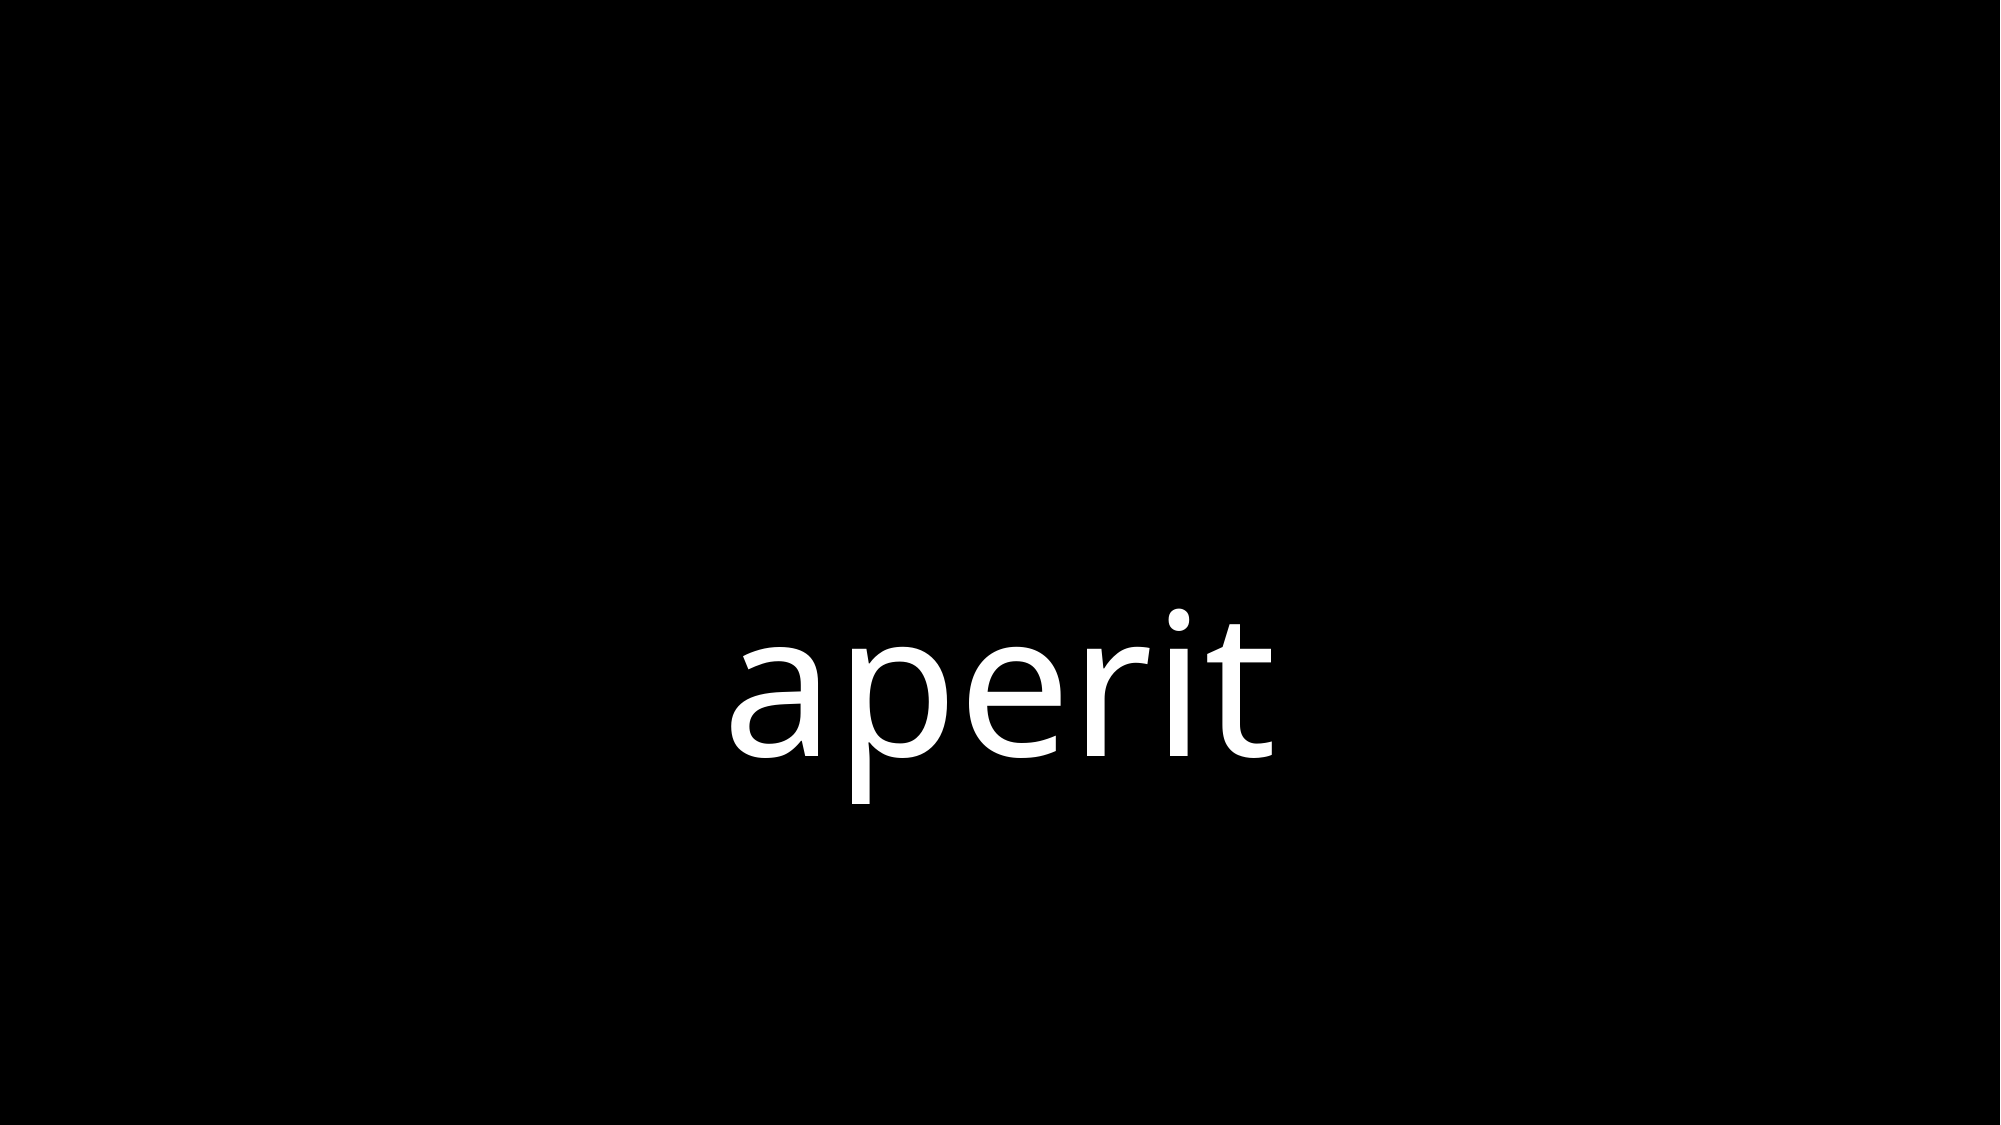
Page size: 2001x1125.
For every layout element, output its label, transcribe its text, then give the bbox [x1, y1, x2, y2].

text_box aperit [249, 559, 1750, 808]
